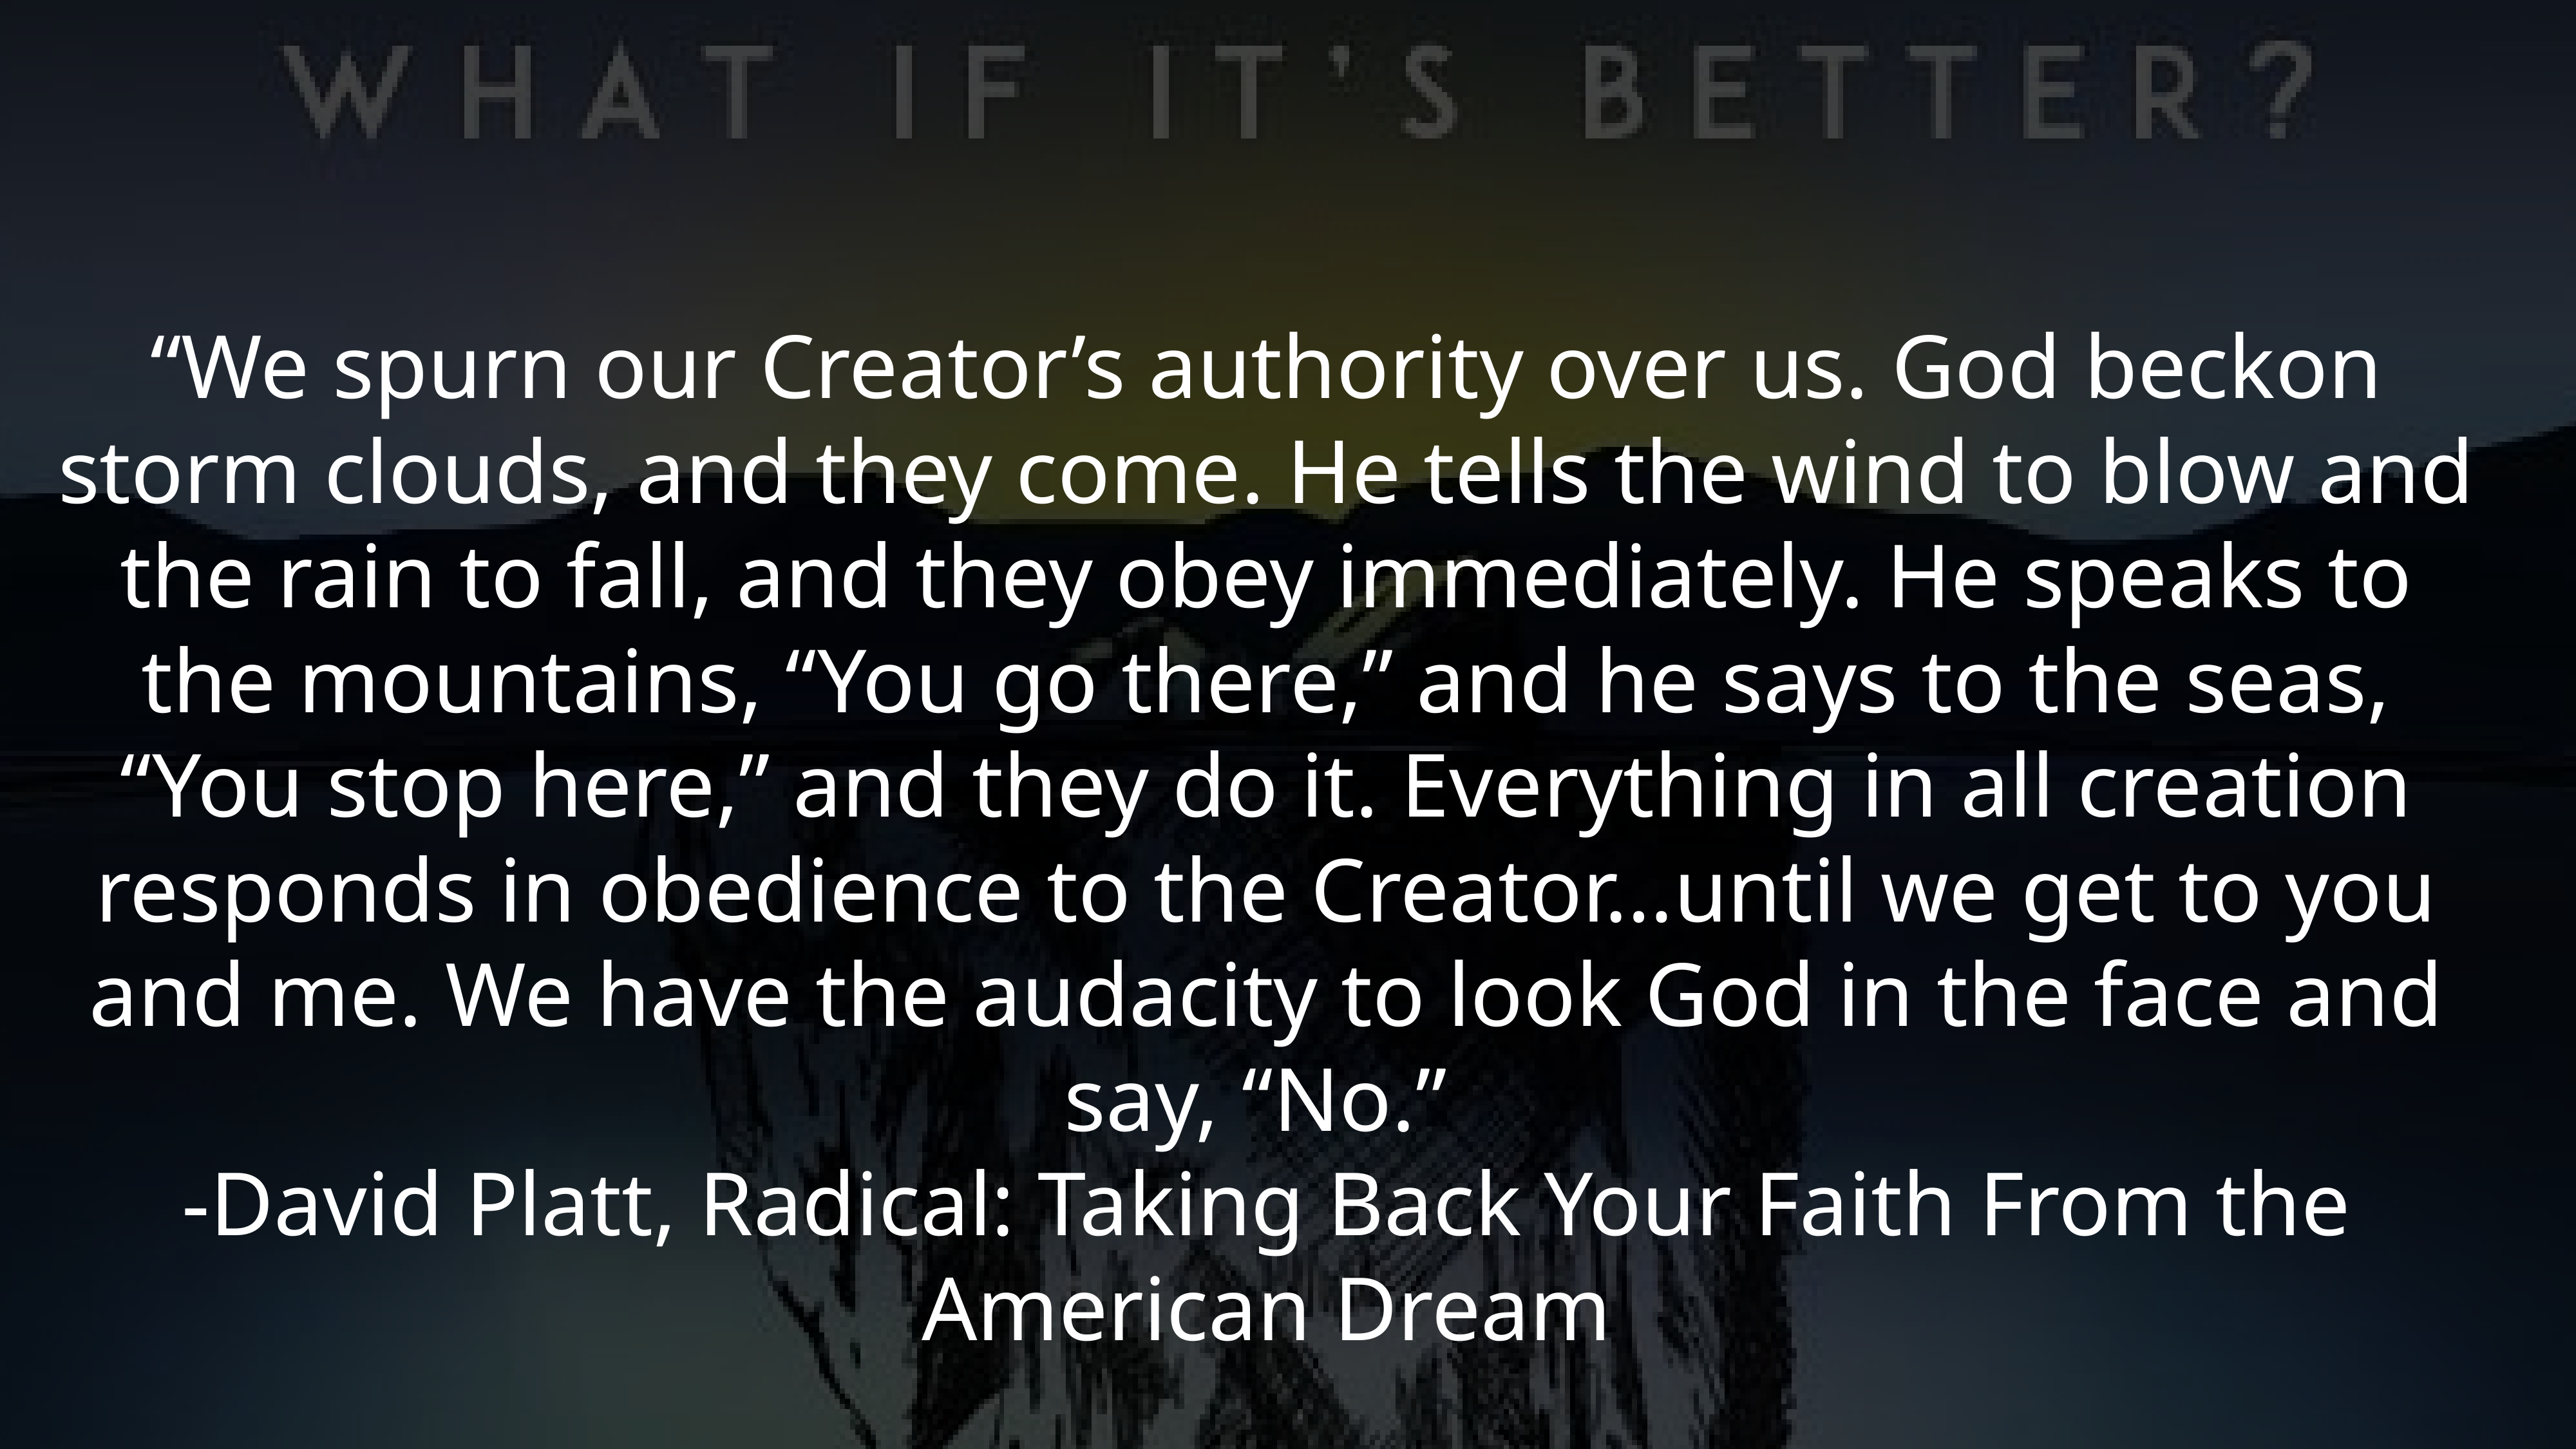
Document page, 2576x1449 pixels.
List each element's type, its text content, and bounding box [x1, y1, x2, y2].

text_box “We spurn our Creator’s authority over us. God beckon storm clouds, and they come. He tells the wind to blow and the rain to fall, and they obey immediately. He speaks to the mountains, “You go there,” and he says to the seas, “You stop here,” and they do it. Everything in all creation responds in obedience to the Creator…until we get to you and me. We have the audacity to look God in the face and say, “No.” -David Platt, Radical: Taking Back Your Faith From the American Dream [37, 303, 2497, 1365]
picture [0, 0, 2576, 1449]
